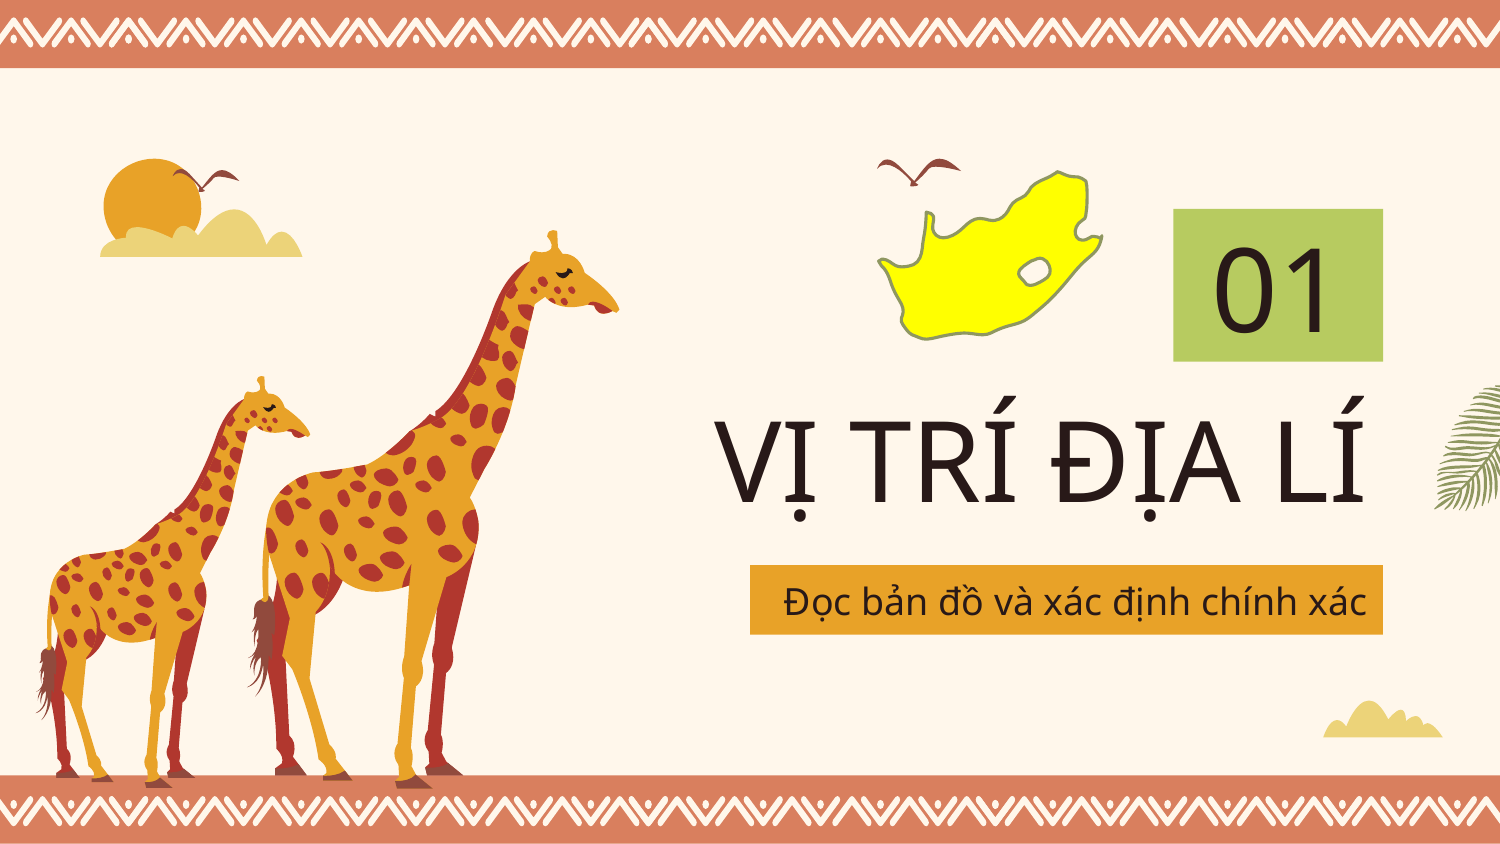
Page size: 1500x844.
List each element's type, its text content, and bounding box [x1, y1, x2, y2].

subtitle Đọc bản đồ và xác định chính xác [750, 565, 1383, 635]
title 01 [1173, 208, 1384, 362]
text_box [92, 158, 303, 258]
text_box [877, 158, 962, 187]
title VỊ TRÍ ĐỊA LÍ [624, 388, 1384, 527]
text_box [35, 229, 620, 789]
text_box [878, 171, 1102, 340]
